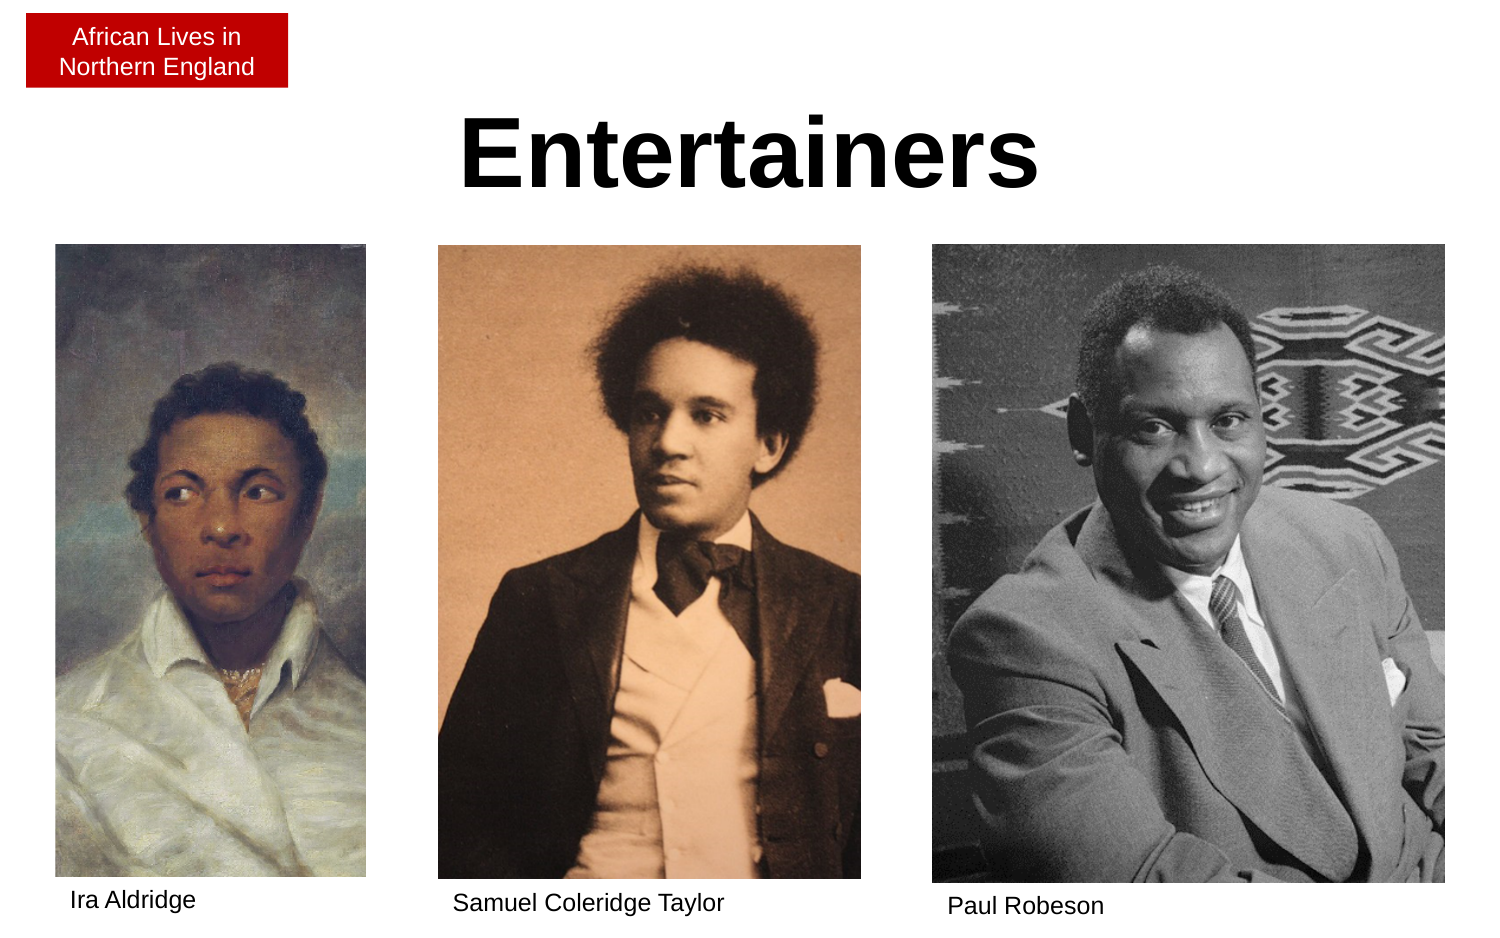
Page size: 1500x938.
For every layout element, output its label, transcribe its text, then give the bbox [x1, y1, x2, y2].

text_box Samuel Coleridge Taylor [438, 879, 741, 924]
text_box Ira Aldridge [55, 877, 222, 921]
picture [932, 244, 1445, 883]
title Entertainers [0, 91, 1500, 220]
text_box Paul Robeson [932, 883, 1138, 927]
picture [438, 245, 861, 879]
picture [55, 244, 366, 877]
text_box African Lives in Northern England [26, 13, 289, 88]
